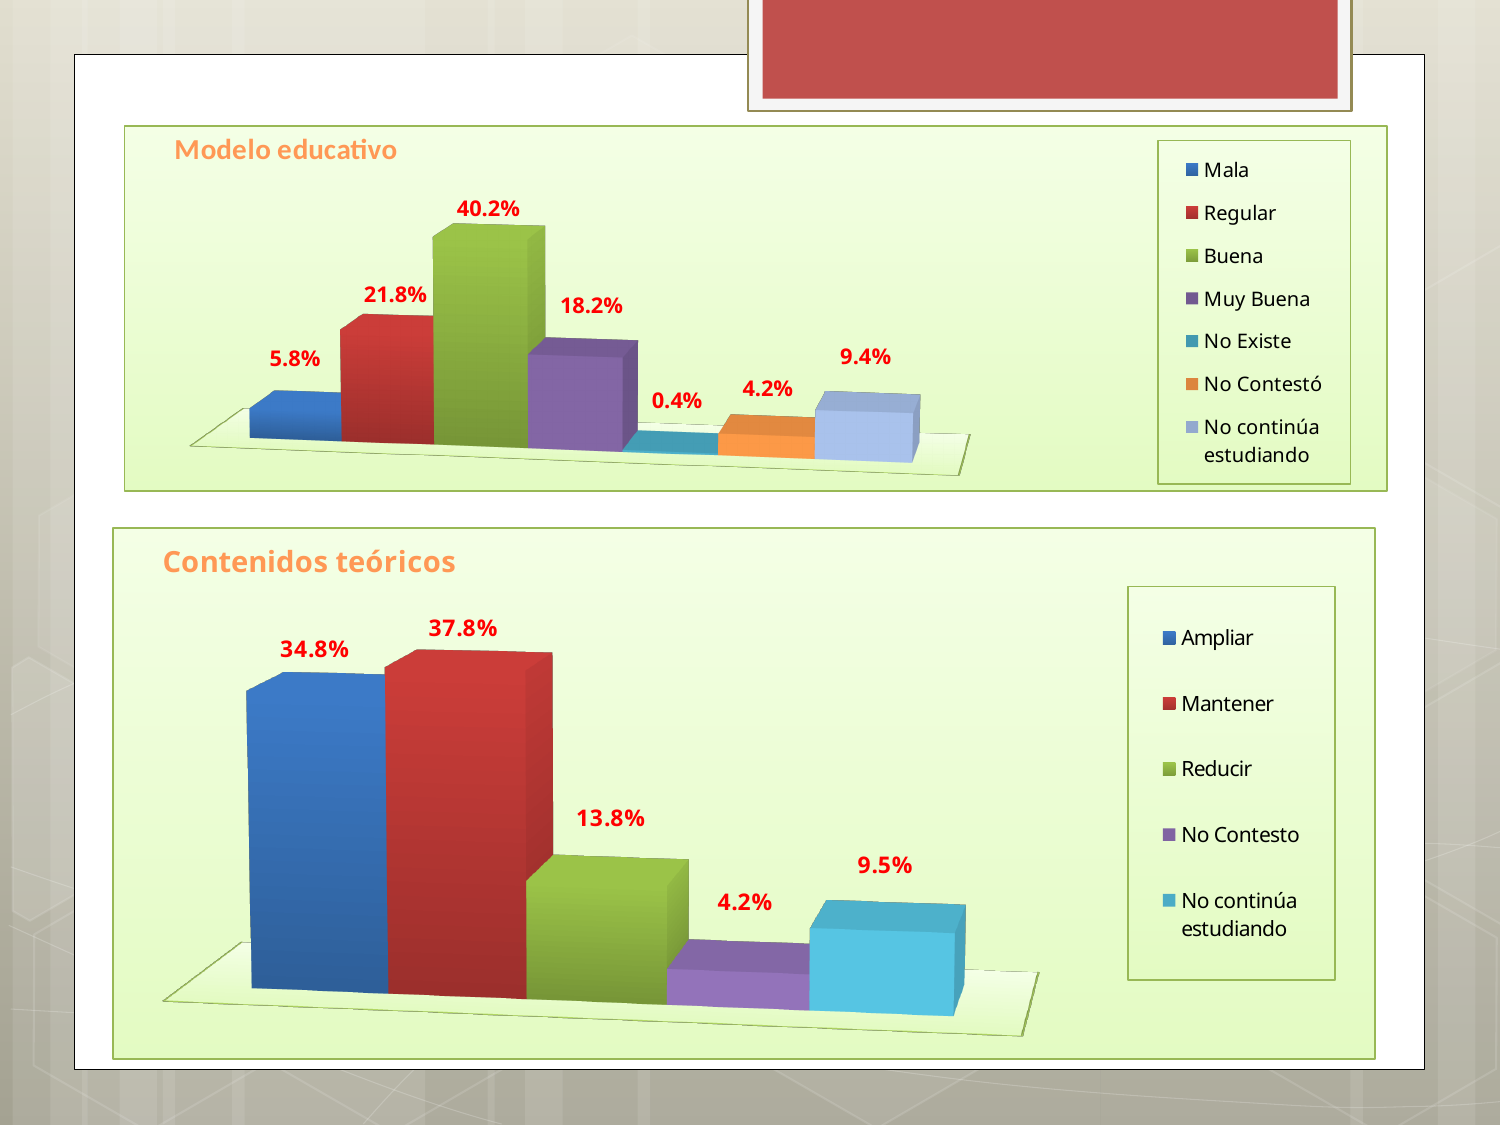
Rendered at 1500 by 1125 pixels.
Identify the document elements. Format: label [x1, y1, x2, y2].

chart [111, 526, 1377, 1060]
chart [123, 125, 1389, 492]
